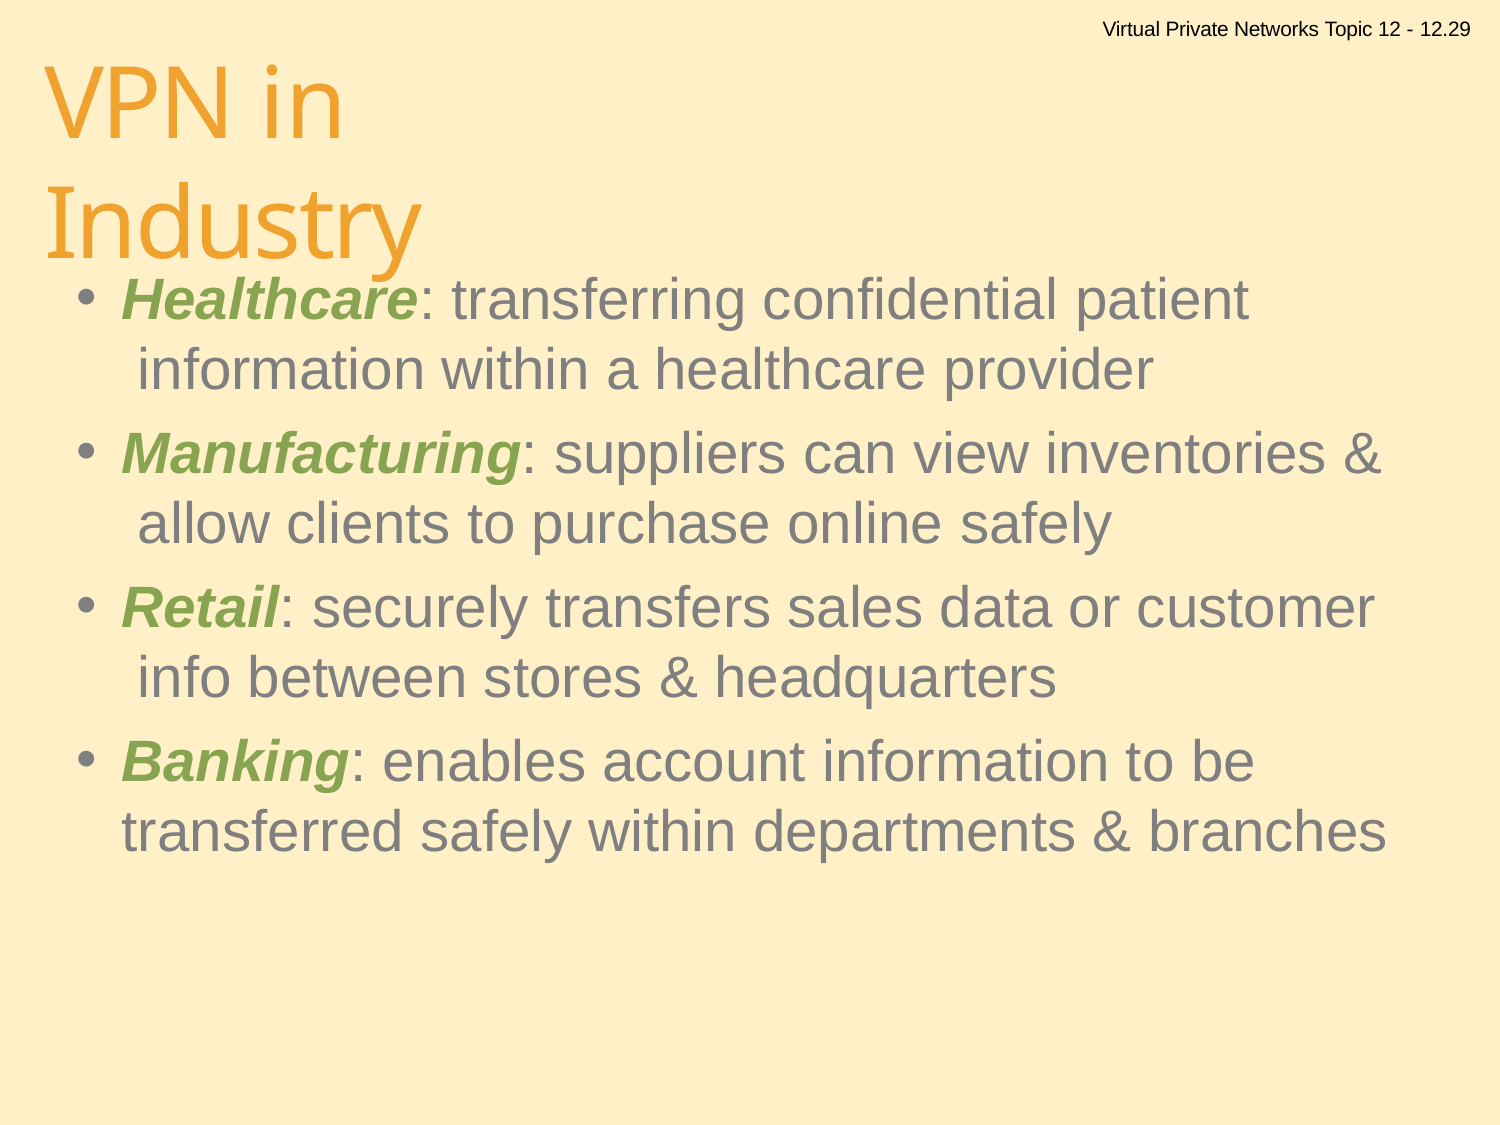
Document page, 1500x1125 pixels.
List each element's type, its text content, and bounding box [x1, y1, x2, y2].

text_box Virtual Private Networks Topic 12 - 12.29 [1100, 13, 1488, 41]
text_box Healthcare: transferring confidential patient information within a healthcare provider Manufacturing: suppliers can view inventories & allow clients to purchase online safely Retail: securely transfers sales data or customer info between stores & headquarters Banking: enables account information to be transferred safely within departments & branches [74, 259, 1393, 864]
title VPN in Industry [42, 36, 685, 279]
